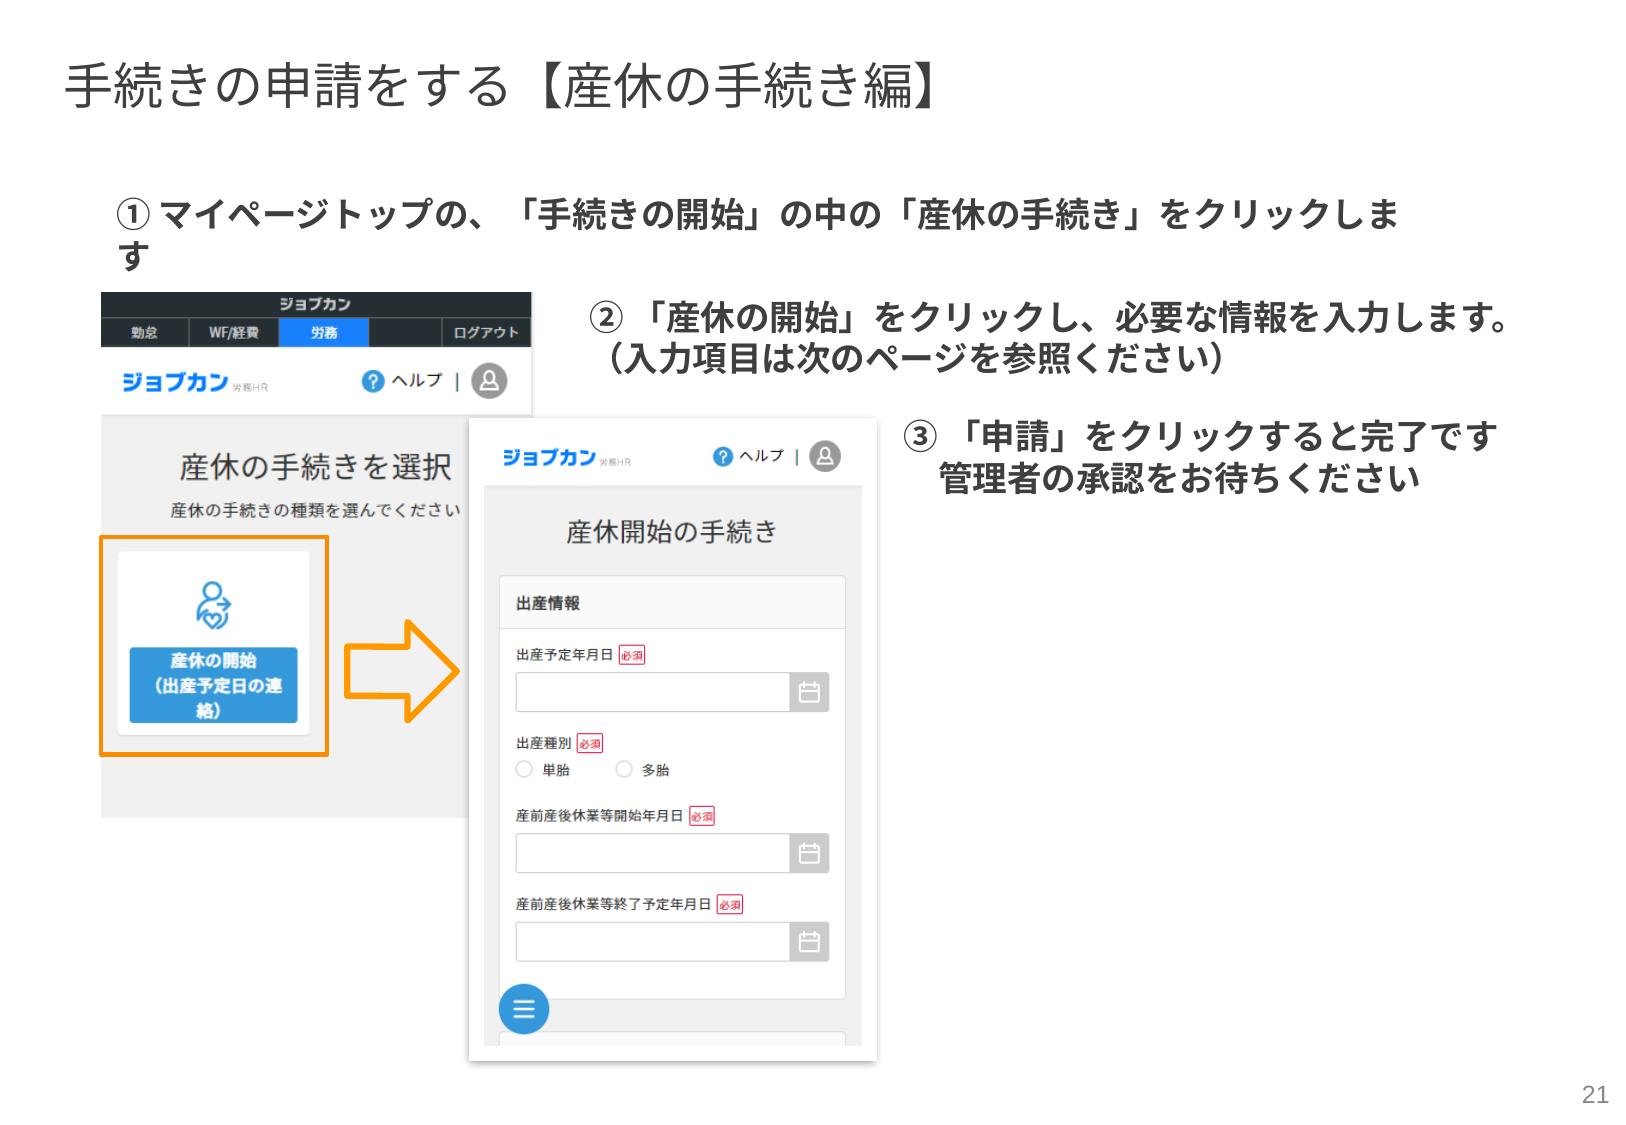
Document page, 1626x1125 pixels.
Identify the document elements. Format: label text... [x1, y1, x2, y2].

picture [100, 292, 863, 1047]
slide_number ‹#› [1259, 1063, 1625, 1124]
text_box ③「申請」をクリックすると完了です 管理者の承認をお待ちください [888, 407, 1625, 506]
text_box 手続きの申請をする【産休の手続き編】 [48, 47, 983, 122]
text_box ①マイページトップの、「手続きの開始」の中の「産休の手続き」をクリックします [100, 185, 1443, 284]
text_box ②「産休の開始」をクリックし、必要な情報を入力します。 （入力項目は次のページを参照ください） [574, 288, 1585, 386]
